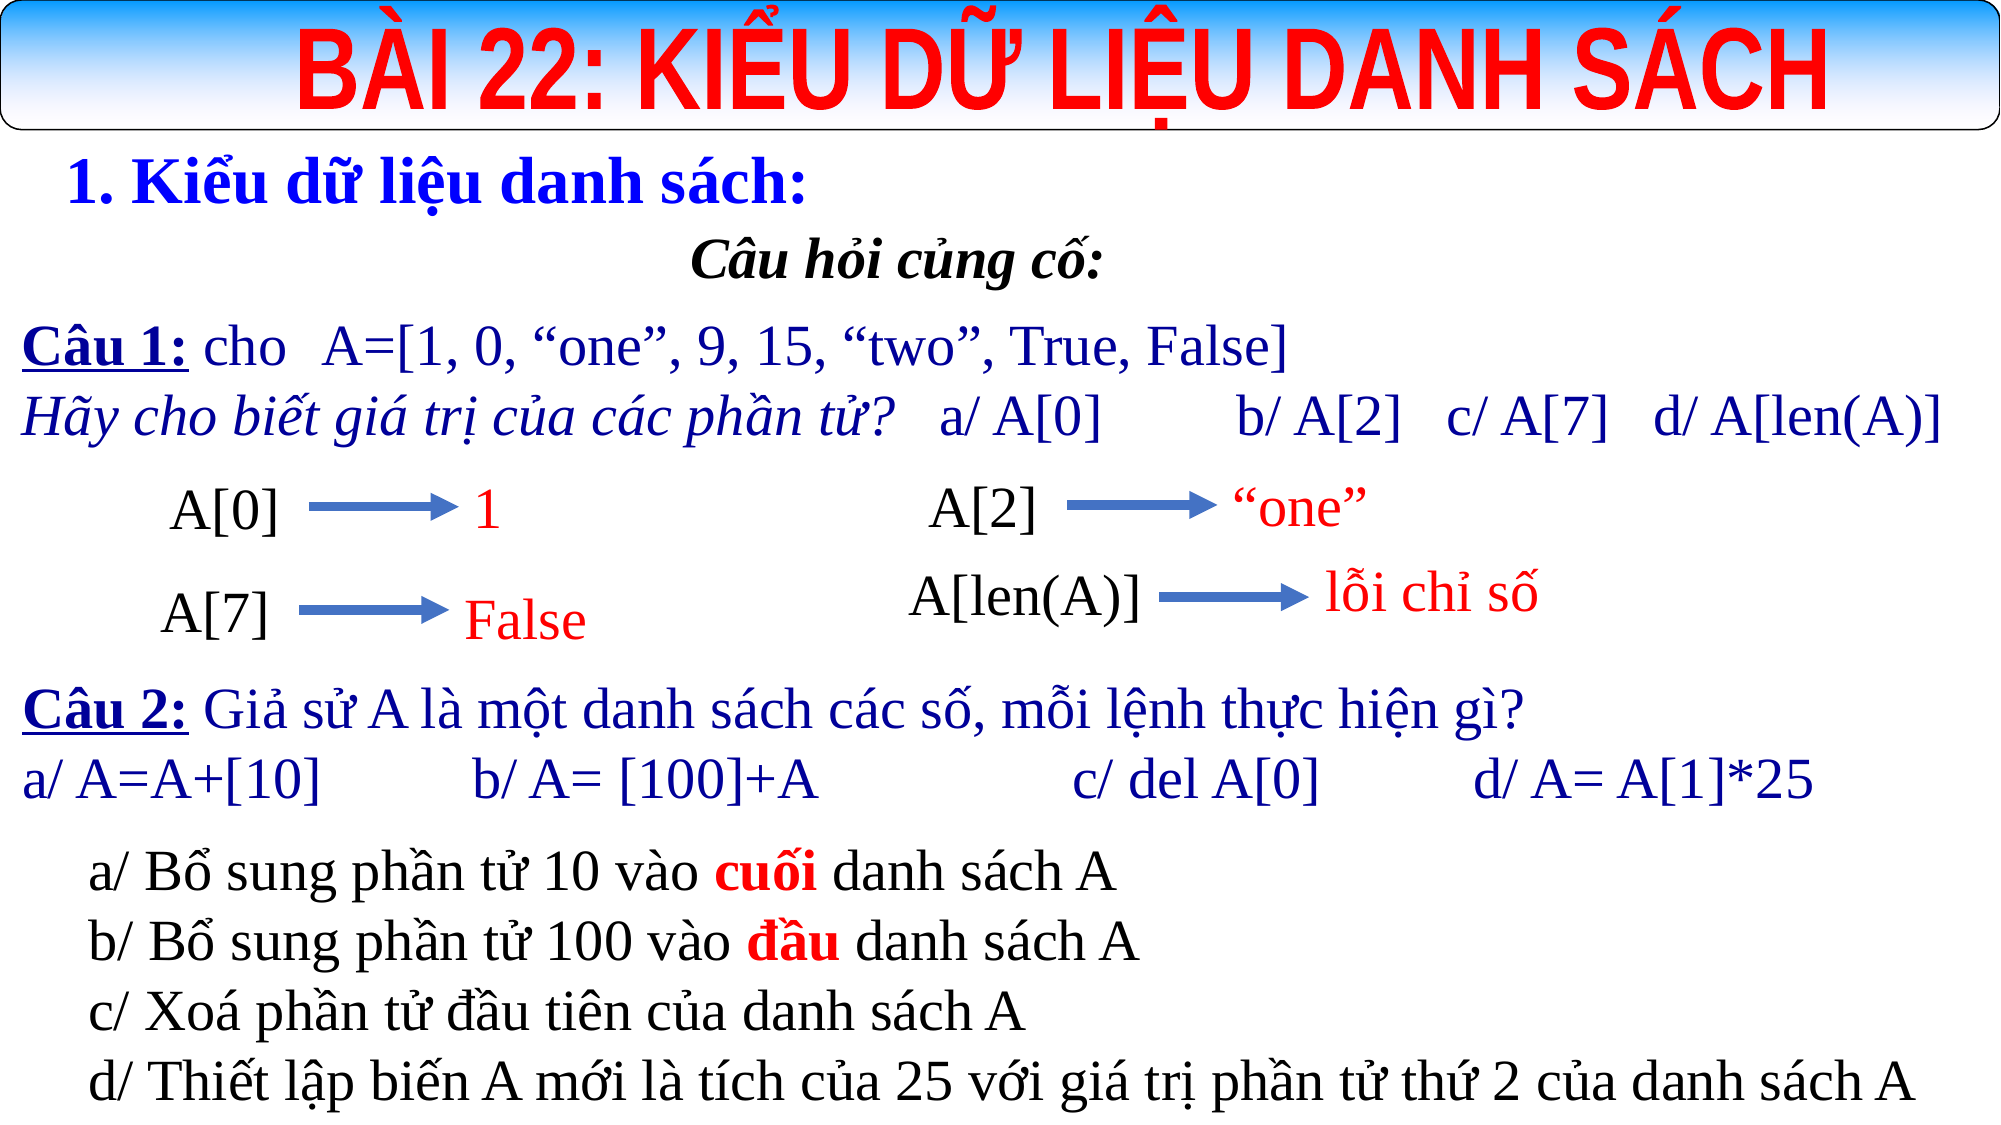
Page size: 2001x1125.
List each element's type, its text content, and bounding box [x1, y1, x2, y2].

text_box Câu 2: Giả sử A là một danh sách các số, mỗi lệnh thực hiện gì? a/ A=A+[10] b/ A= [100]+A c/ del A[0] d/ A= A[1]*25 [7, 662, 1876, 818]
text_box A[len(A)] [893, 549, 1176, 635]
text_box “one” [1217, 460, 1401, 546]
text_box A[2] [913, 461, 1130, 547]
text_box 1 [458, 462, 575, 548]
text_box Câu 1: cho A=[1, 0, “one”, 9, 15, “two”, True, False] Hãy cho biết giá trị của các phần tử? a/ A[0] b/ A[2] c/ A[7] d/ A[len(A)] [6, 299, 2000, 455]
text_box A[0] [154, 463, 371, 549]
text_box [0, 0, 2000, 130]
text_box A[7] [145, 567, 362, 653]
text_box Câu hỏi củng cố: [675, 213, 1130, 298]
text_box False [449, 573, 638, 659]
text_box lỗi chỉ số [1310, 546, 1699, 632]
text_box a/ Bổ sung phần tử 10 vào cuối danh sách A b/ Bổ sung phần tử 100 vào đầu danh sách A c/ Xoá phần tử đầu tiên của danh sách A d/ Thiết lập biến A mới là tích của 25 với giá trị phần tử thứ 2 của danh sách A [73, 824, 1950, 1120]
text_box 1. Kiểu dữ liệu danh sách: [49, 130, 1175, 225]
